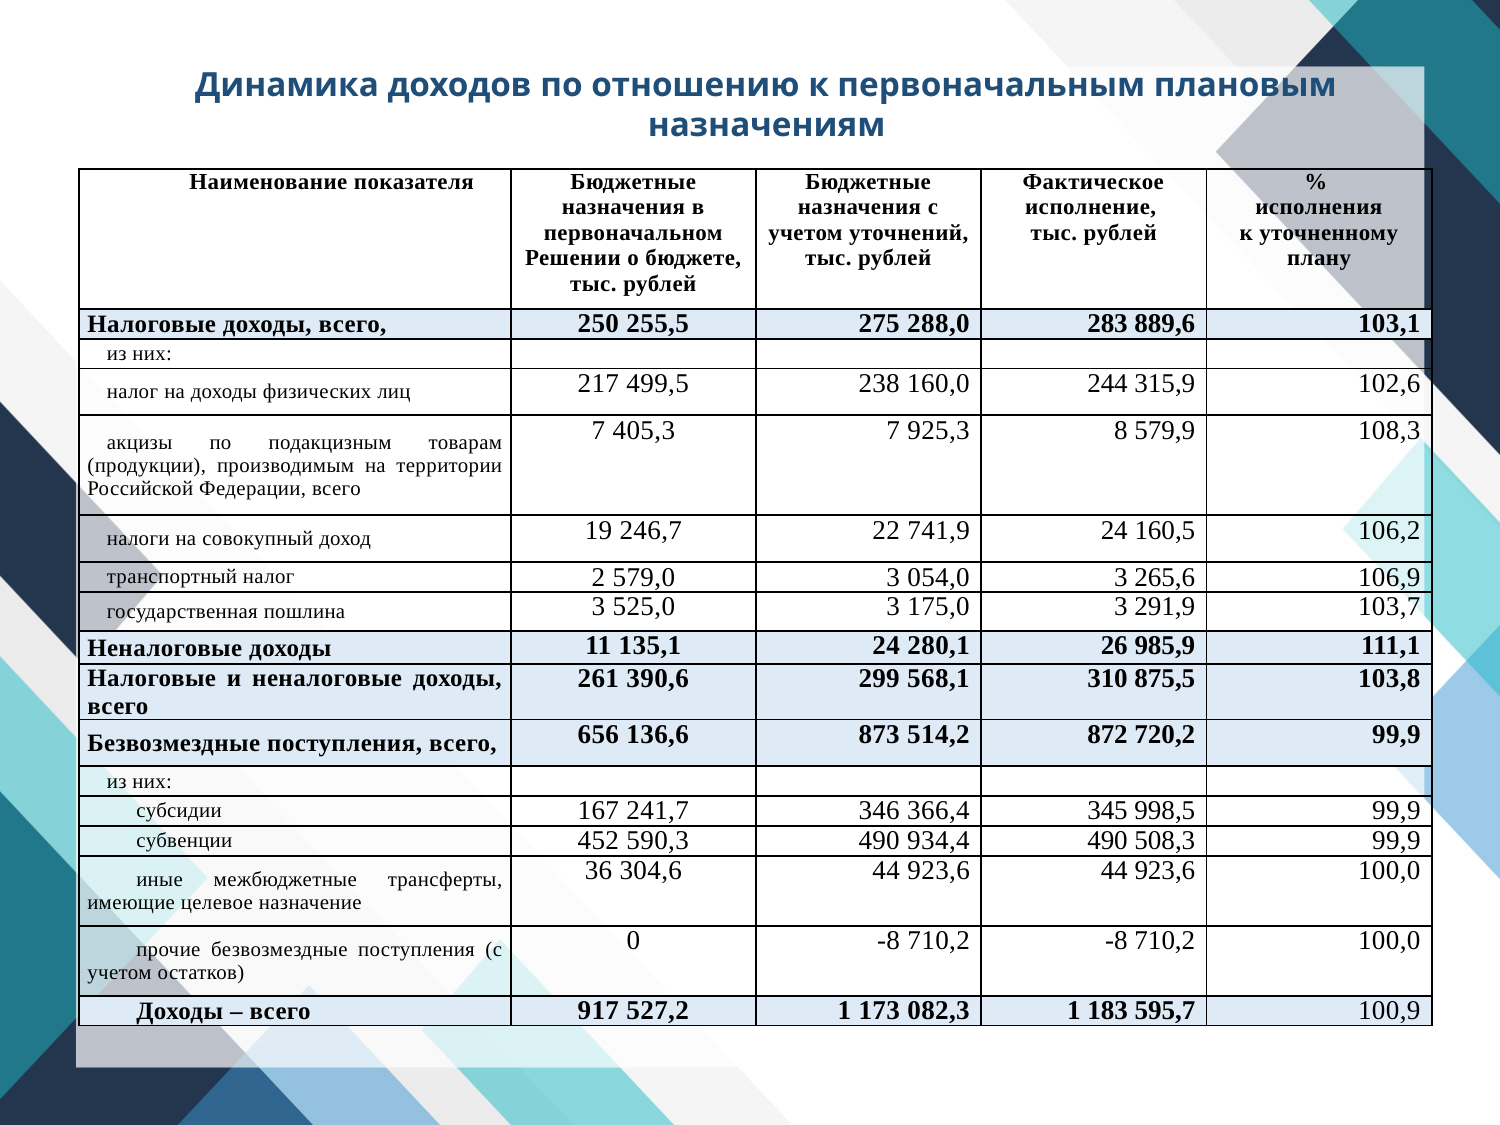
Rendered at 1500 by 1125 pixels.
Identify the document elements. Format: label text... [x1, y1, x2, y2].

table_cell из них: [80, 340, 510, 368]
table_cell 100,0 [1207, 857, 1431, 925]
table_cell [512, 340, 755, 368]
table_cell 108,3 [1207, 416, 1431, 514]
table_cell 3 265,6 [982, 563, 1206, 591]
table_cell 2 579,0 [512, 563, 755, 591]
table_cell 7 405,3 [512, 416, 755, 514]
picture [0, 0, 1500, 1125]
table_cell 656 136,6 [512, 720, 755, 765]
table_cell 283 889,6 [982, 310, 1206, 338]
table_header Фактическое исполнение, тыс. рублей [982, 170, 1206, 308]
table_cell 99,9 [1207, 797, 1431, 825]
table_cell [1207, 340, 1431, 368]
table_cell из них: [80, 767, 510, 795]
table_cell 3 175,0 [757, 593, 980, 630]
table_cell 1 173 082,3 [757, 997, 980, 1025]
table_cell 490 508,3 [982, 827, 1206, 855]
table_cell [512, 767, 755, 795]
table_cell [982, 340, 1206, 368]
table_cell 872 720,2 [982, 720, 1206, 765]
table_cell [1207, 767, 1431, 795]
table_cell 99,9 [1207, 720, 1431, 765]
table_cell Неналоговые доходы [80, 632, 510, 663]
table_cell 3 054,0 [757, 563, 980, 591]
table_cell Доходы – всего [80, 997, 510, 1025]
table_cell Налоговые и неналоговые доходы, всего [80, 665, 510, 719]
table_cell [982, 767, 1206, 795]
table_cell 7 925,3 [757, 416, 980, 514]
table_cell налог на доходы физических лиц [80, 369, 510, 414]
table_header Бюджетные назначения с учетом уточнений, тыс. рублей [757, 170, 980, 308]
table_cell 103,7 [1207, 593, 1431, 630]
table_cell иные межбюджетные трансферты, имеющие целевое назначение [80, 857, 510, 925]
table_cell 103,8 [1207, 665, 1431, 719]
table_cell 100,9 [1207, 997, 1431, 1025]
table_cell 11 135,1 [512, 632, 755, 663]
table_cell 99,9 [1207, 827, 1431, 855]
table_cell 261 390,6 [512, 665, 755, 719]
table_cell 102,6 [1207, 369, 1431, 414]
table_cell 111,1 [1207, 632, 1431, 663]
title Динамика доходов по отношению к первоначальным плановым назначениям [140, 33, 1393, 144]
table_cell 3 291,9 [982, 593, 1206, 630]
table_cell 310 875,5 [982, 665, 1206, 719]
table_cell 0 [512, 927, 755, 995]
table_cell 299 568,1 [757, 665, 980, 719]
table_cell 44 923,6 [982, 857, 1206, 925]
table_cell 103,1 [1207, 310, 1431, 338]
table_cell 24 160,5 [982, 516, 1206, 561]
table_cell 452 590,3 [512, 827, 755, 855]
table_cell Безвозмездные поступления, всего, [80, 720, 510, 765]
table_cell налоги на совокупный доход [80, 516, 510, 561]
table_cell 244 315,9 [982, 369, 1206, 414]
table_cell 22 741,9 [757, 516, 980, 561]
table_cell 275 288,0 [757, 310, 980, 338]
table_cell 19 246,7 [512, 516, 755, 561]
table_cell Налоговые доходы, всего, [80, 310, 510, 338]
table_header % исполнения к уточненному плану [1207, 170, 1431, 308]
table_cell акцизы по подакцизным товарам (продукции), производимым на территории Российской Федерации, всего [80, 416, 510, 514]
table_cell [757, 767, 980, 795]
table_cell 490 934,4 [757, 827, 980, 855]
table_cell 44 923,6 [757, 857, 980, 925]
table_cell прочие безвозмездные поступления (с учетом остатков) [80, 927, 510, 995]
table_cell 8 579,9 [982, 416, 1206, 514]
table_cell 106,2 [1207, 516, 1431, 561]
table_header Наименование показателя [80, 170, 510, 308]
table_cell -8 710,2 [757, 927, 980, 995]
table_cell 100,0 [1207, 927, 1431, 995]
table_cell 873 514,2 [757, 720, 980, 765]
table_cell 250 255,5 [512, 310, 755, 338]
table_cell 346 366,4 [757, 797, 980, 825]
table_cell 26 985,9 [982, 632, 1206, 663]
table_cell 917 527,2 [512, 997, 755, 1025]
table_cell 238 160,0 [757, 369, 980, 414]
table_cell государственная пошлина [80, 593, 510, 630]
table_cell 106,9 [1207, 563, 1431, 591]
table_cell -8 710,2 [982, 927, 1206, 995]
table_cell 36 304,6 [512, 857, 755, 925]
table_header Бюджетные назначения в первоначальном Решении о бюджете, тыс. рублей [512, 170, 755, 308]
table_cell 1 183 595,7 [982, 997, 1206, 1025]
table_cell 217 499,5 [512, 369, 755, 414]
table_cell 24 280,1 [757, 632, 980, 663]
table_cell 167 241,7 [512, 797, 755, 825]
table_cell субсидии [80, 797, 510, 825]
table_cell [757, 340, 980, 368]
table_cell 345 998,5 [982, 797, 1206, 825]
table_cell 3 525,0 [512, 593, 755, 630]
table_cell транспортный налог [80, 563, 510, 591]
table_cell субвенции [80, 827, 510, 855]
